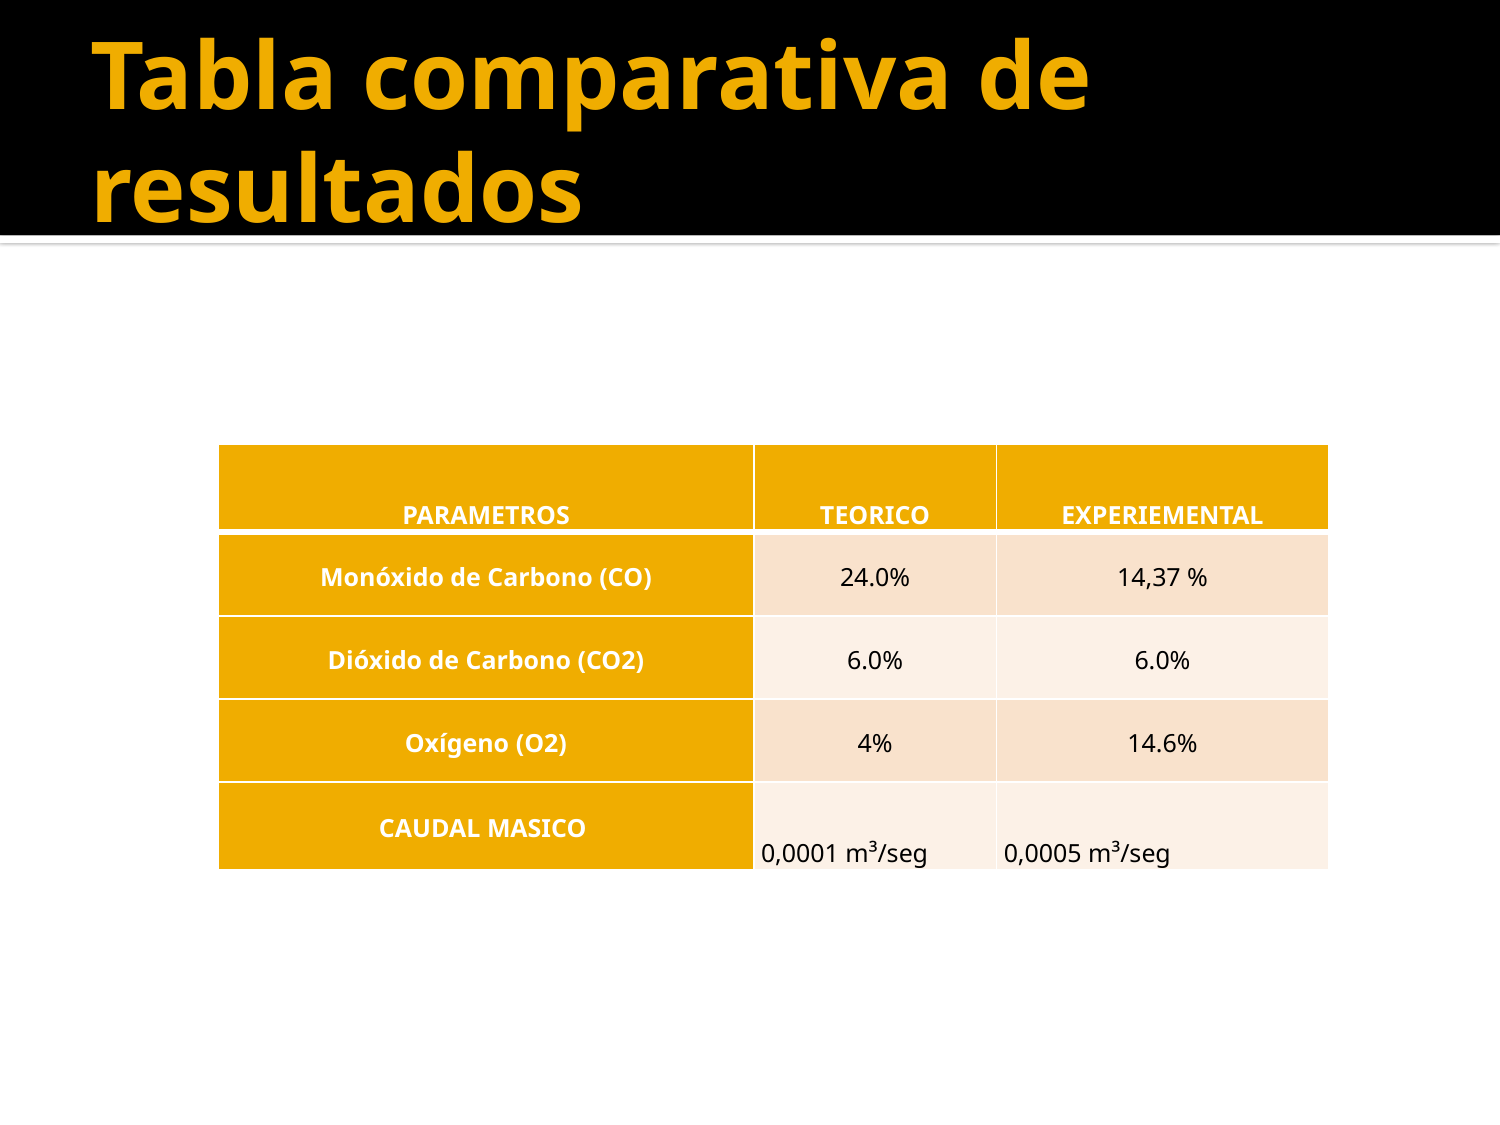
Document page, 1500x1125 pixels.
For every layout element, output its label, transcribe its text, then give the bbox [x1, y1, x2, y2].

table_cell 6.0% [755, 617, 996, 698]
table_cell Monóxido de Carbono (CO) [219, 535, 753, 615]
table_cell 6.0% [997, 617, 1328, 698]
table_cell 24.0% [755, 535, 996, 615]
table_cell 14,37 % [997, 535, 1328, 615]
table_cell 14.6% [997, 700, 1328, 781]
table_header TEORICO [755, 445, 996, 529]
table_cell CAUDAL MASICO [219, 783, 753, 869]
table_cell 0,0001 m³/seg [755, 783, 996, 869]
table_cell Dióxido de Carbono (CO2) [219, 617, 753, 698]
table_cell 4% [755, 700, 996, 781]
table_cell 0,0005 m³/seg [997, 783, 1328, 869]
table_header PARAMETROS [219, 445, 753, 529]
title Tabla comparativa de resultados [75, 25, 1425, 231]
table_header EXPERIEMENTAL [997, 445, 1328, 529]
table_cell Oxígeno (O2) [219, 700, 753, 781]
